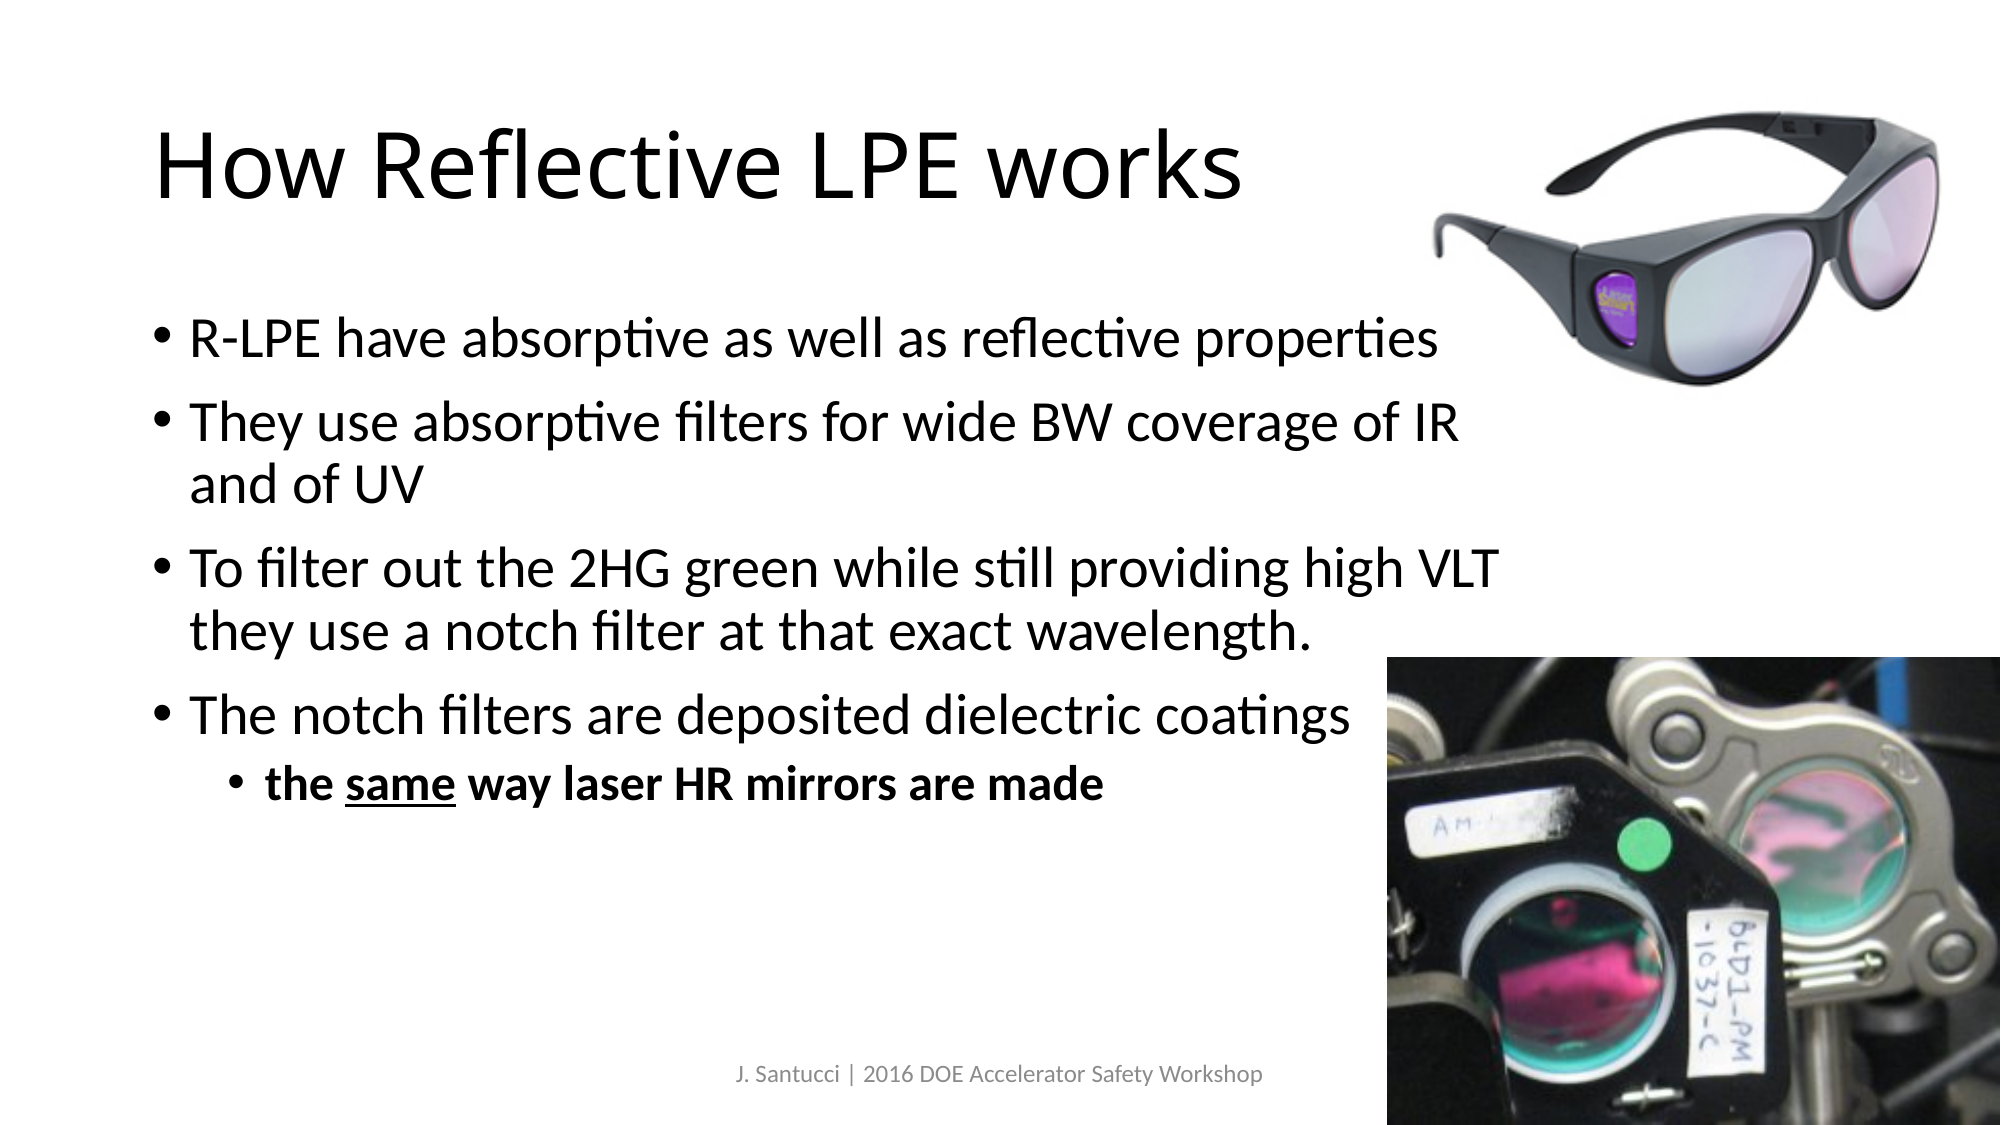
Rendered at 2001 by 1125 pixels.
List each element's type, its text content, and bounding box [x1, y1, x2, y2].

list R-LPE have absorptive as well as reflective properties They use absorptive filters for wide BW coverage of IR and of UV To filter out the 2HG green while still providing high VLT they use a notch filter at that exact wavelength. The notch filters are deposited dielectric coatings the same way laser HR mirrors are made [137, 299, 1547, 1014]
title How Reflective LPE works [137, 59, 1374, 278]
picture [1374, 0, 2000, 500]
footer J. Santucci | 2016 DOE Accelerator Safety Workshop [662, 1042, 1338, 1103]
picture [1387, 657, 2000, 1125]
